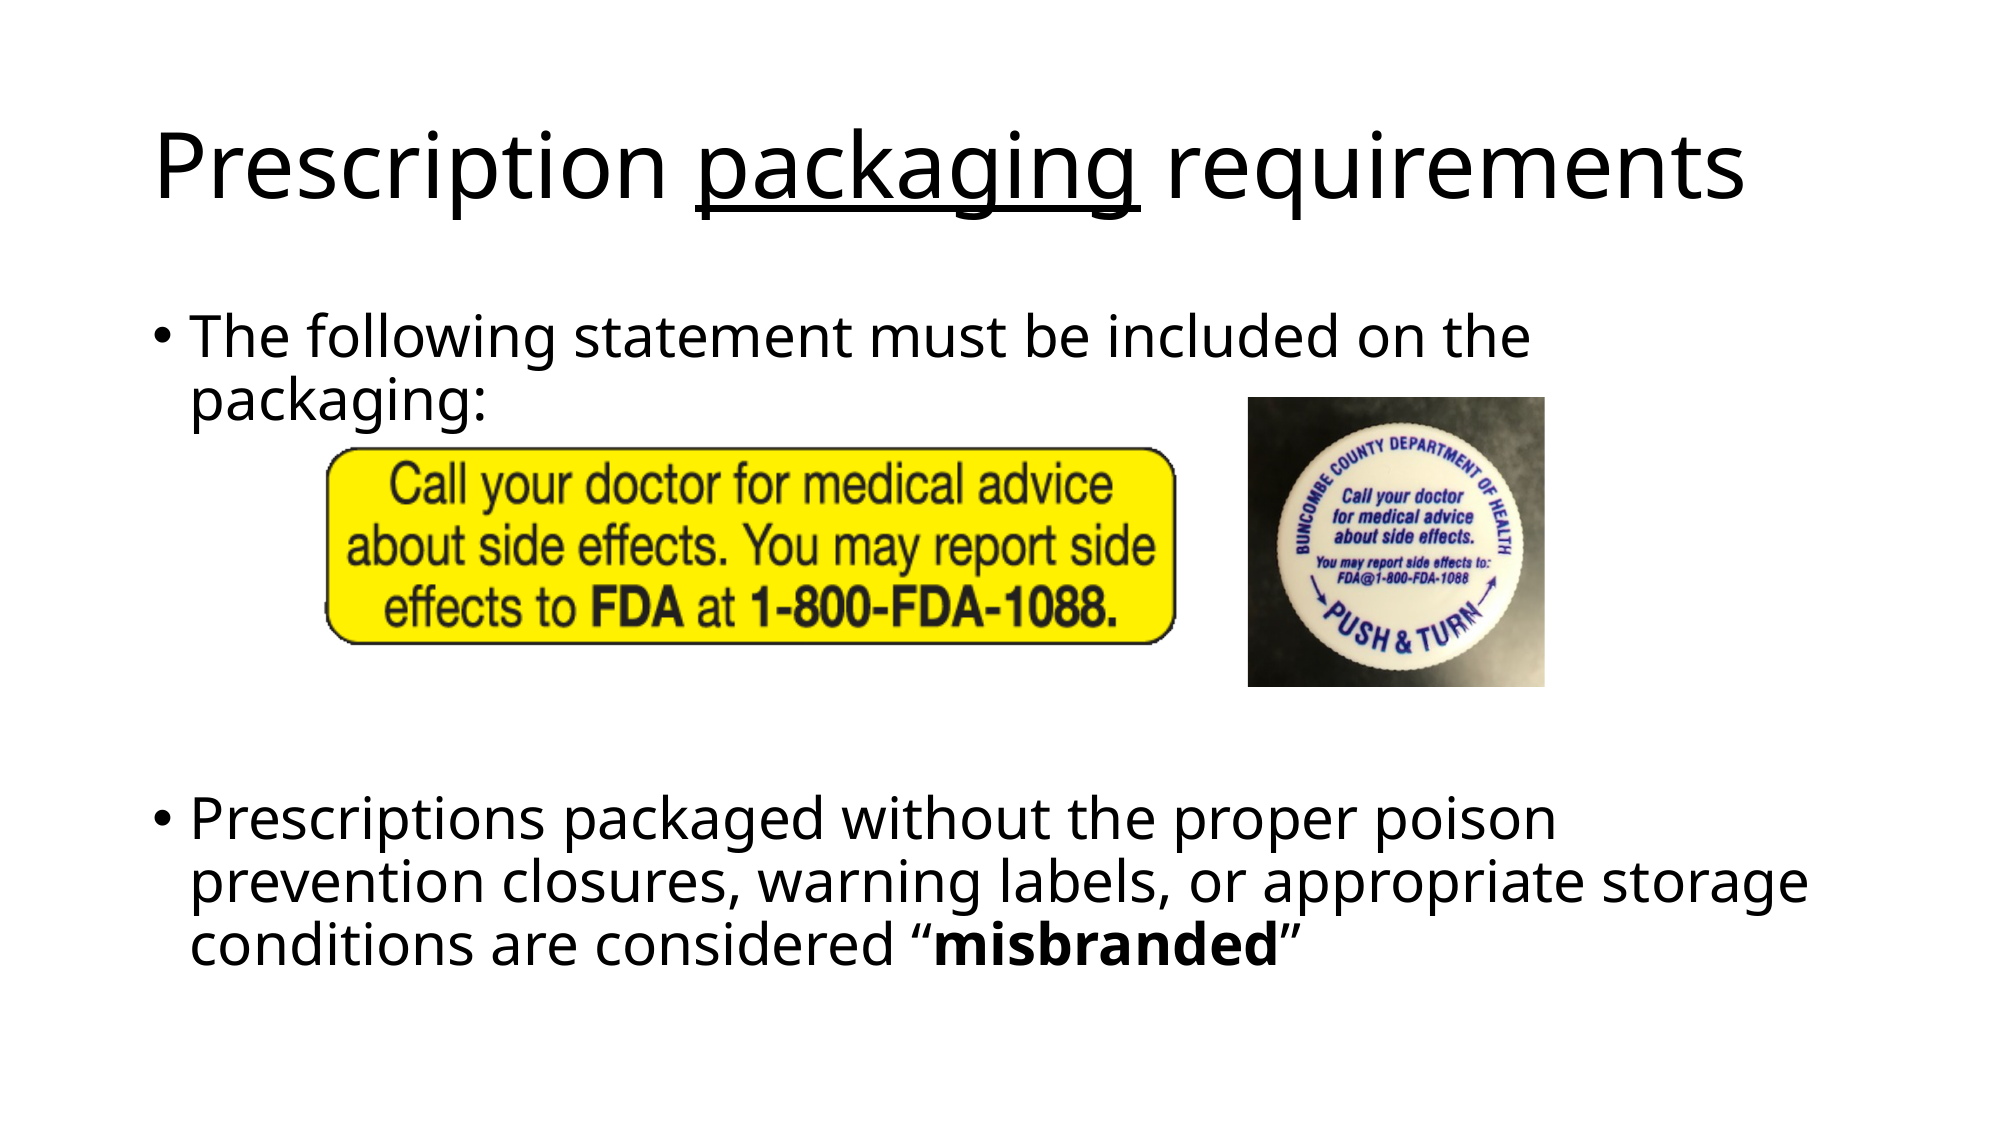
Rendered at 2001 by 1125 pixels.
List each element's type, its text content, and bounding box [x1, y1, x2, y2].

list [1251, 392, 1542, 691]
picture [1247, 397, 1251, 687]
title Prescription packaging requirements [137, 59, 1863, 278]
picture [306, 140, 1199, 654]
list The following statement must be included on the packaging: Prescriptions packaged without the proper poison prevention closures, warning labels, or appropriate storage conditions are considered “misbranded” [137, 299, 1834, 1014]
